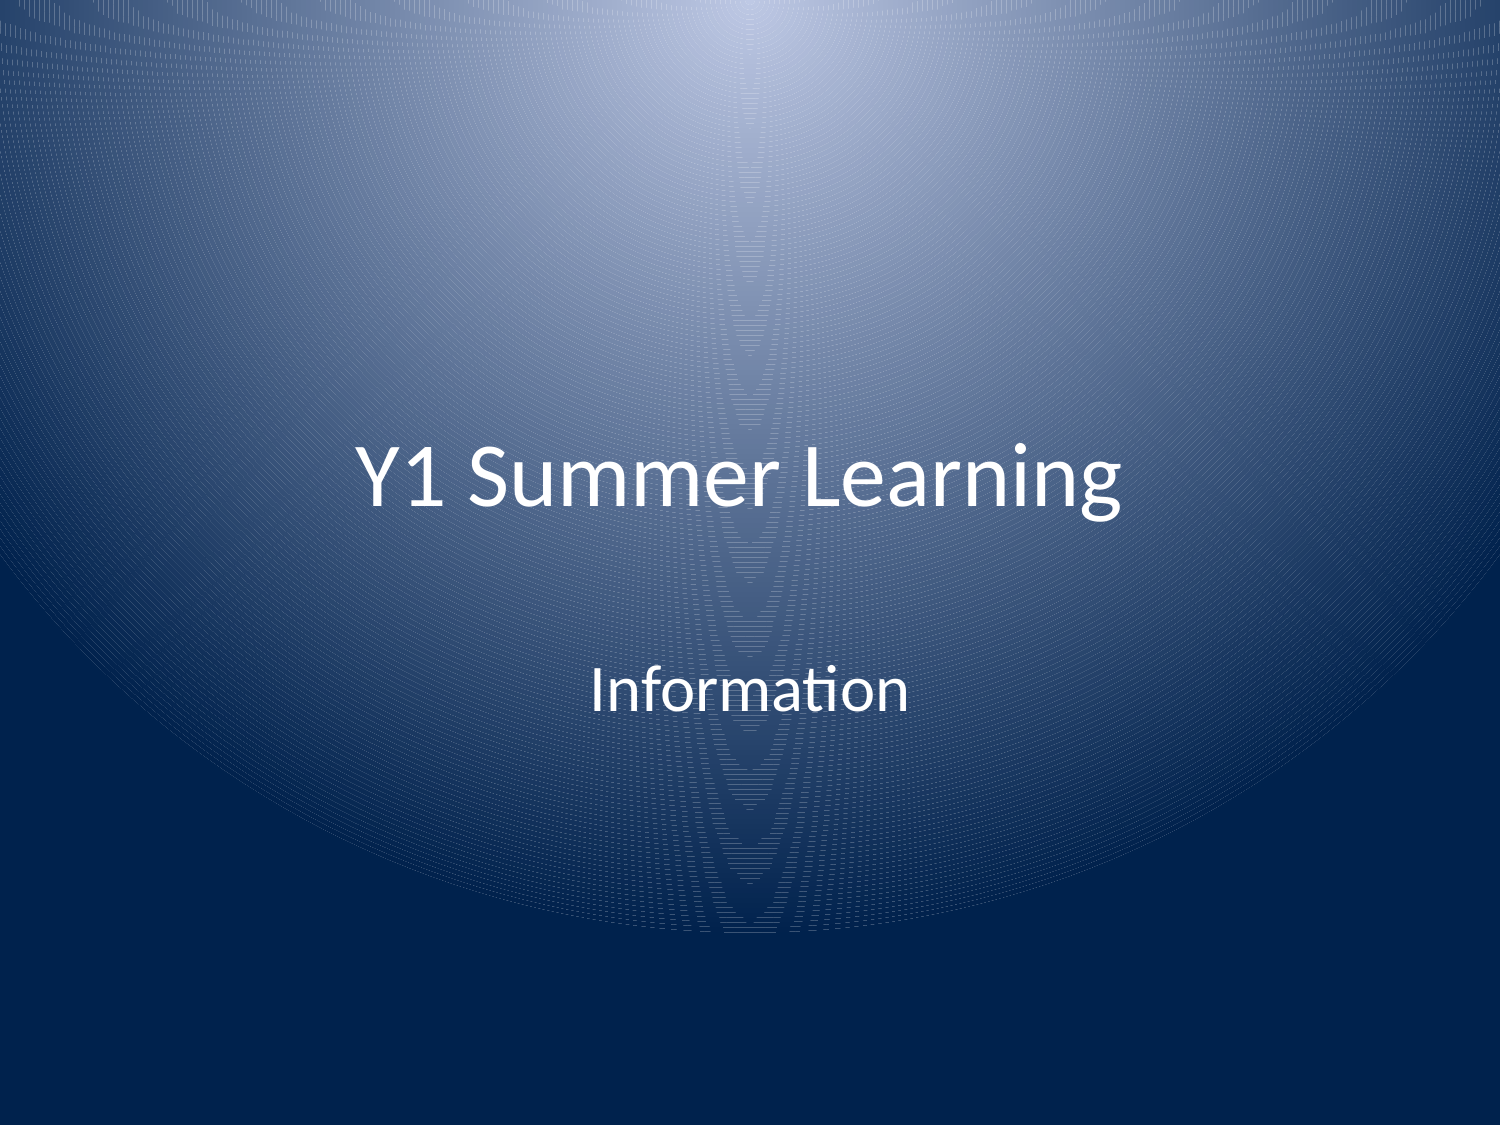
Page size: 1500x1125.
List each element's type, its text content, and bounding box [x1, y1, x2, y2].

title Y1 Summer Learning [112, 349, 1388, 591]
subtitle Information [225, 637, 1275, 925]
